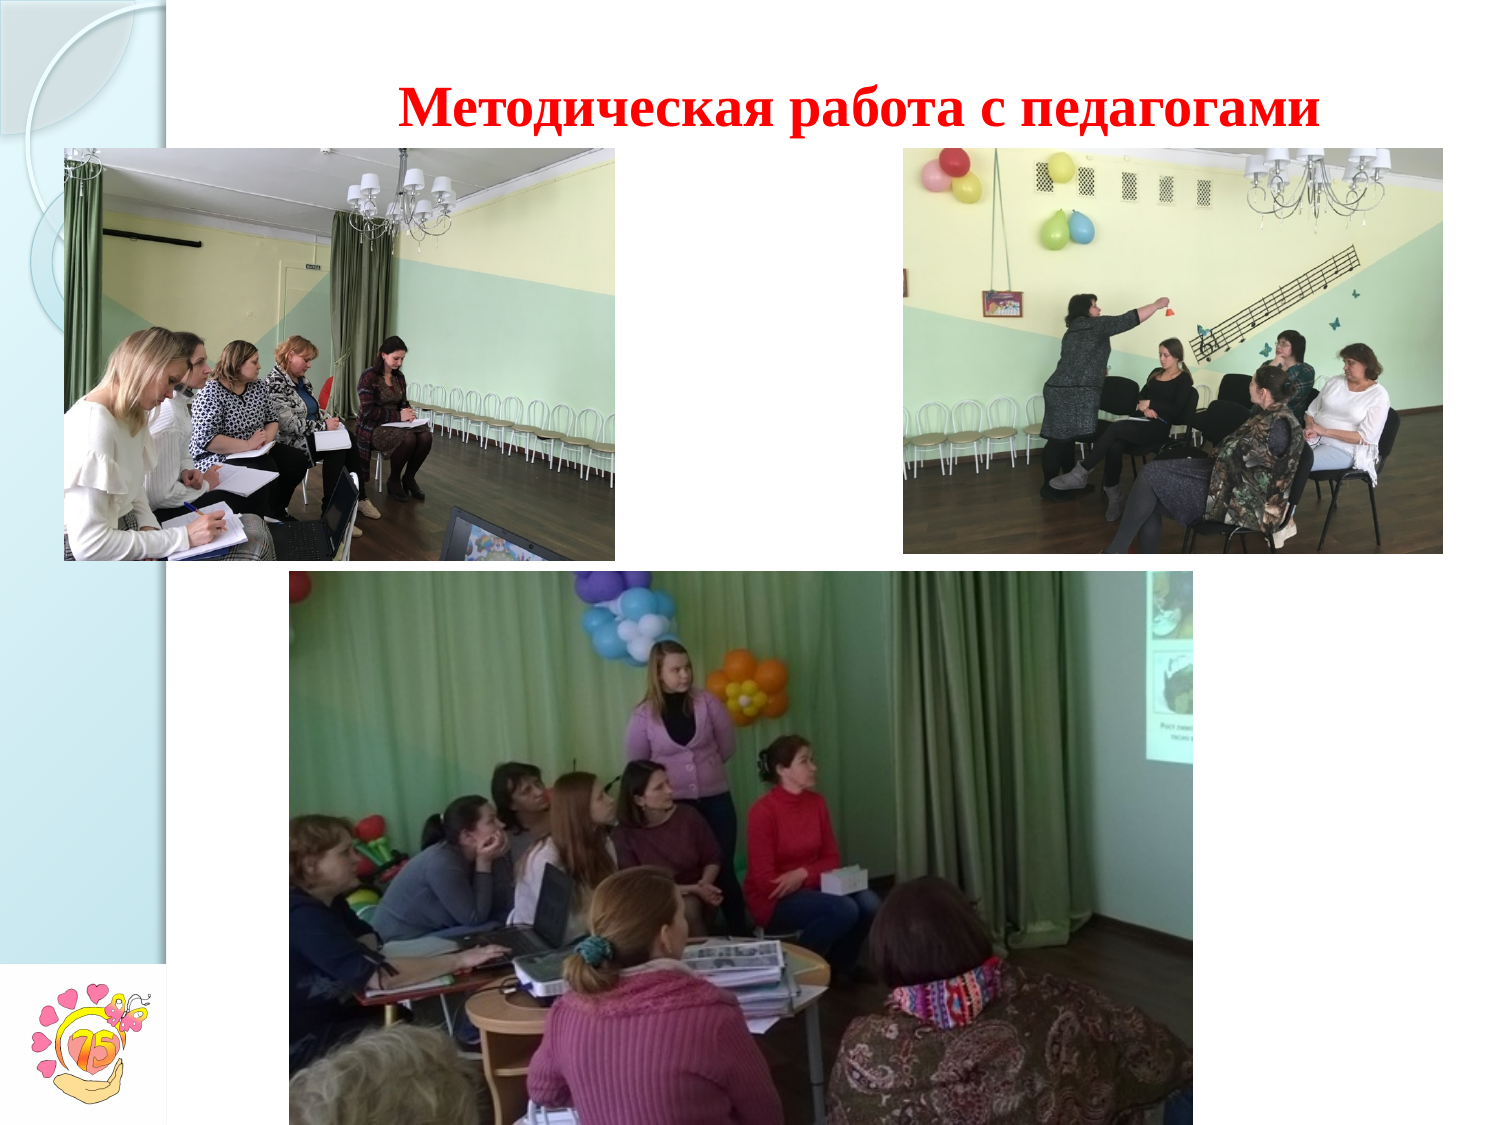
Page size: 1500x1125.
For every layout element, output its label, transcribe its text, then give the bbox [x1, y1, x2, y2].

picture [903, 148, 1444, 554]
picture [0, 963, 166, 1125]
picture [64, 148, 615, 562]
picture [288, 570, 1194, 1125]
title Методическая работа с педагогами [253, 45, 1466, 161]
